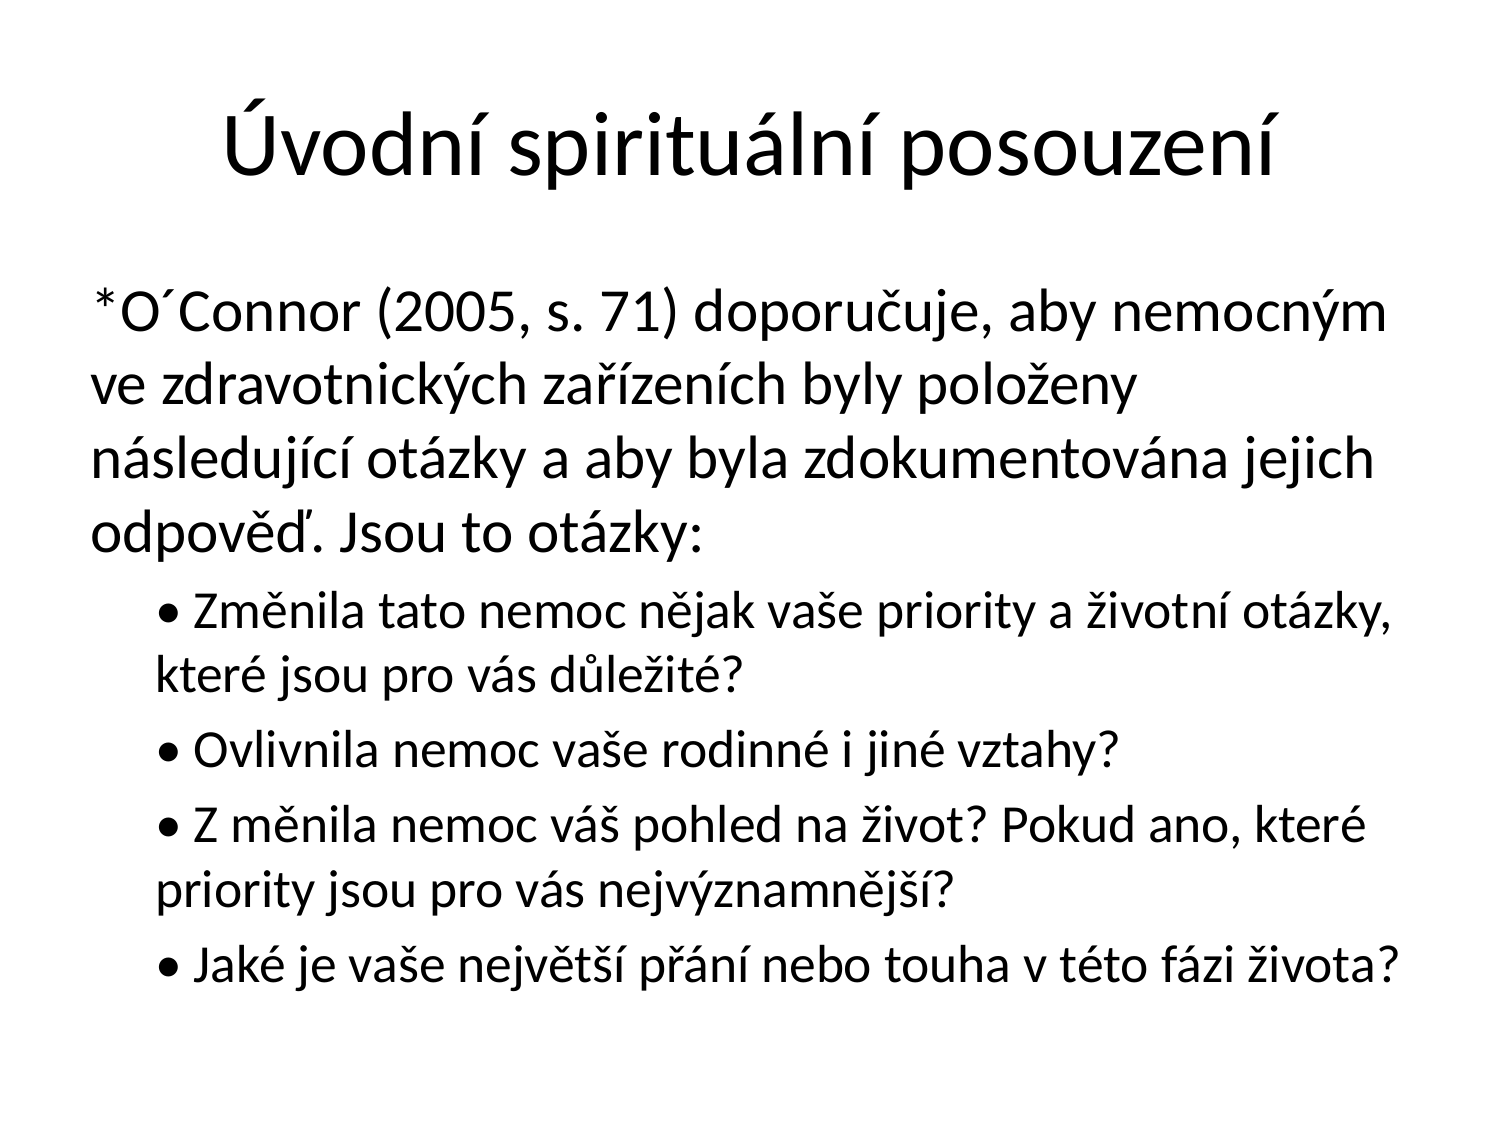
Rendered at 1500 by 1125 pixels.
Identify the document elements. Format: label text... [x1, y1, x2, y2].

title Úvodní spirituální posouzení [75, 45, 1425, 233]
list *O´Connor (2005, s. 71) doporučuje, aby nemocným ve zdravotnických zařízeních byly položeny následující otázky a aby byla zdokumentována jejich odpověď. Jsou to otázky: • Změnila tato nemoc nějak vaše priority a životní otázky, které jsou pro vás důležité? • Ovlivnila nemoc vaše rodinné i jiné vztahy? • Z měnila nemoc váš pohled na život? Pokud ano, které priority jsou pro vás nejvýznamnější? • Jaké je vaše největší přání nebo touha v této fázi života? [75, 262, 1425, 1005]
